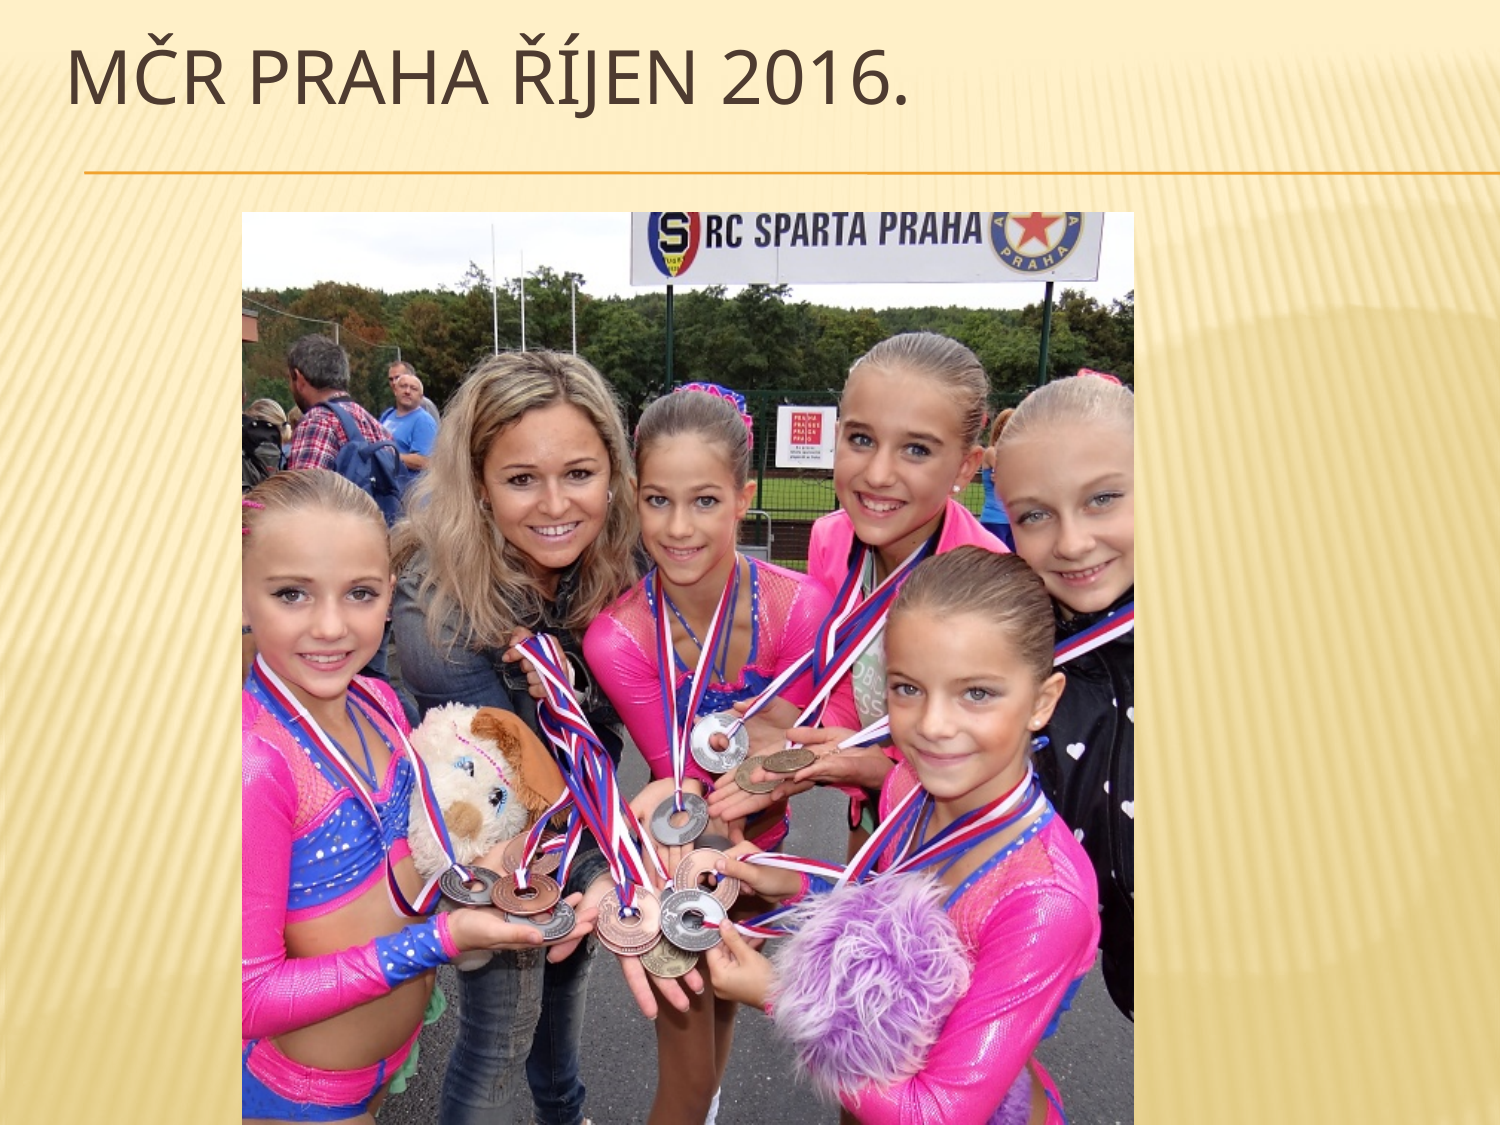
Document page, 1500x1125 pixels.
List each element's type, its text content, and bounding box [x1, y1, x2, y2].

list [241, 212, 1135, 1125]
title MČR Praha říjen 2016. [50, 0, 1475, 149]
